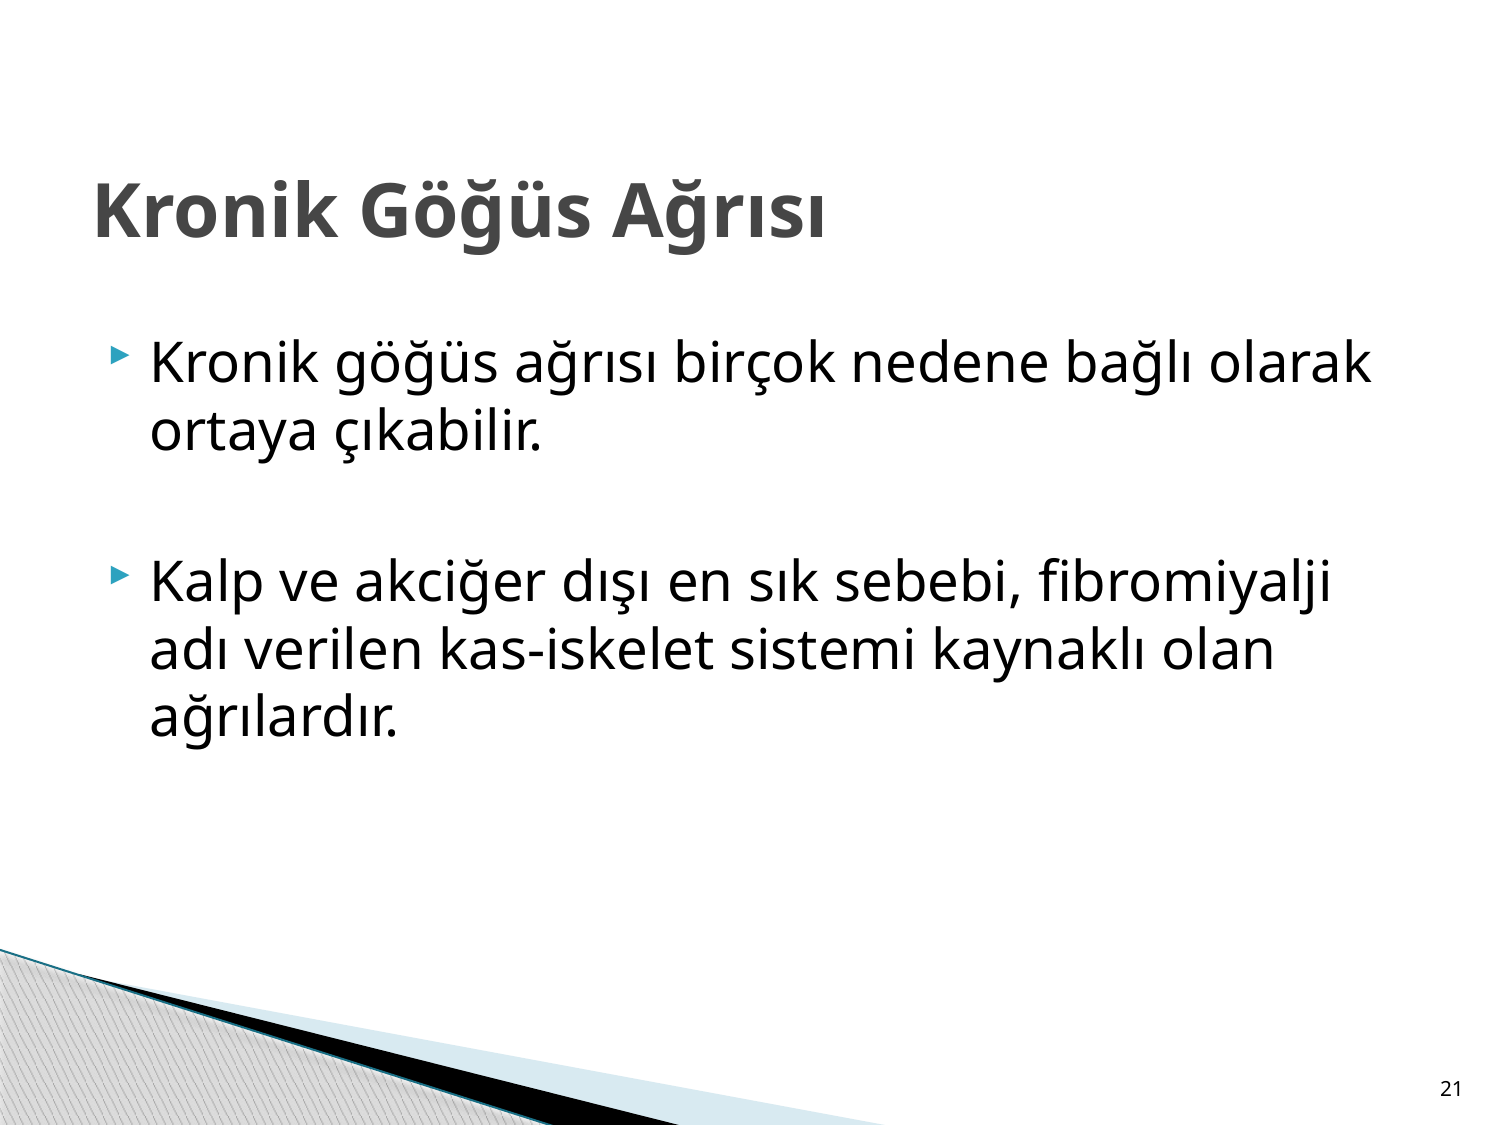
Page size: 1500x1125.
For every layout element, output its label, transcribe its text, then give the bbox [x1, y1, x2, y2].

slide_number 21 [1418, 1051, 1479, 1112]
list Kronik göğüs ağrısı birçok nedene bağlı olarak ortaya çıkabilir. Kalp ve akciğer dışı en sık sebebi, fibromiyalji adı verilen kas-iskelet sistemi kaynaklı olan ağrılardır. [75, 243, 1425, 986]
title Kronik Göğüs Ağrısı [76, 113, 1427, 302]
